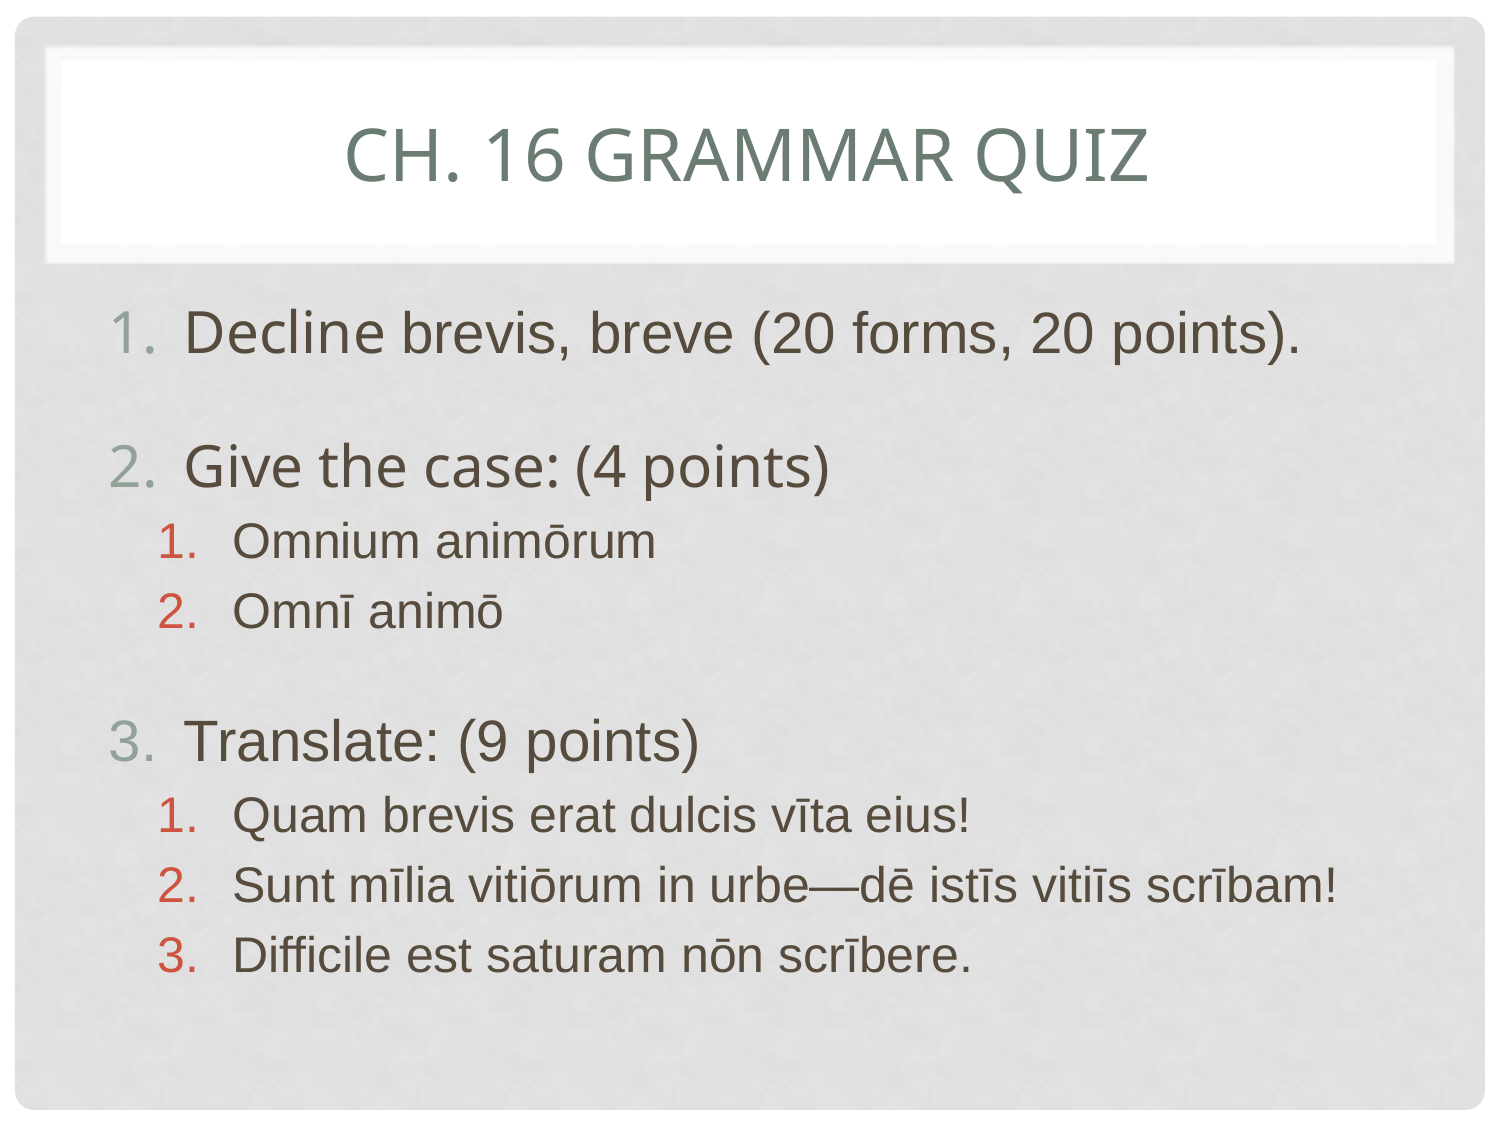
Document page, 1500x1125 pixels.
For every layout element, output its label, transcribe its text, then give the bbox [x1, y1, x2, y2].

title Ch. 16 Grammar Quiz [69, 66, 1425, 238]
list Decline brevis, breve (20 forms, 20 points). Give the case: (4 points) Omnium animōrum Omnī animō Translate: (9 points) Quam brevis erat dulcis vīta eius! Sunt mīlia vitiōrum in urbe—dē istīs vitiīs scrībam! Difficile est saturam nōn scrībere. [75, 287, 1469, 1094]
